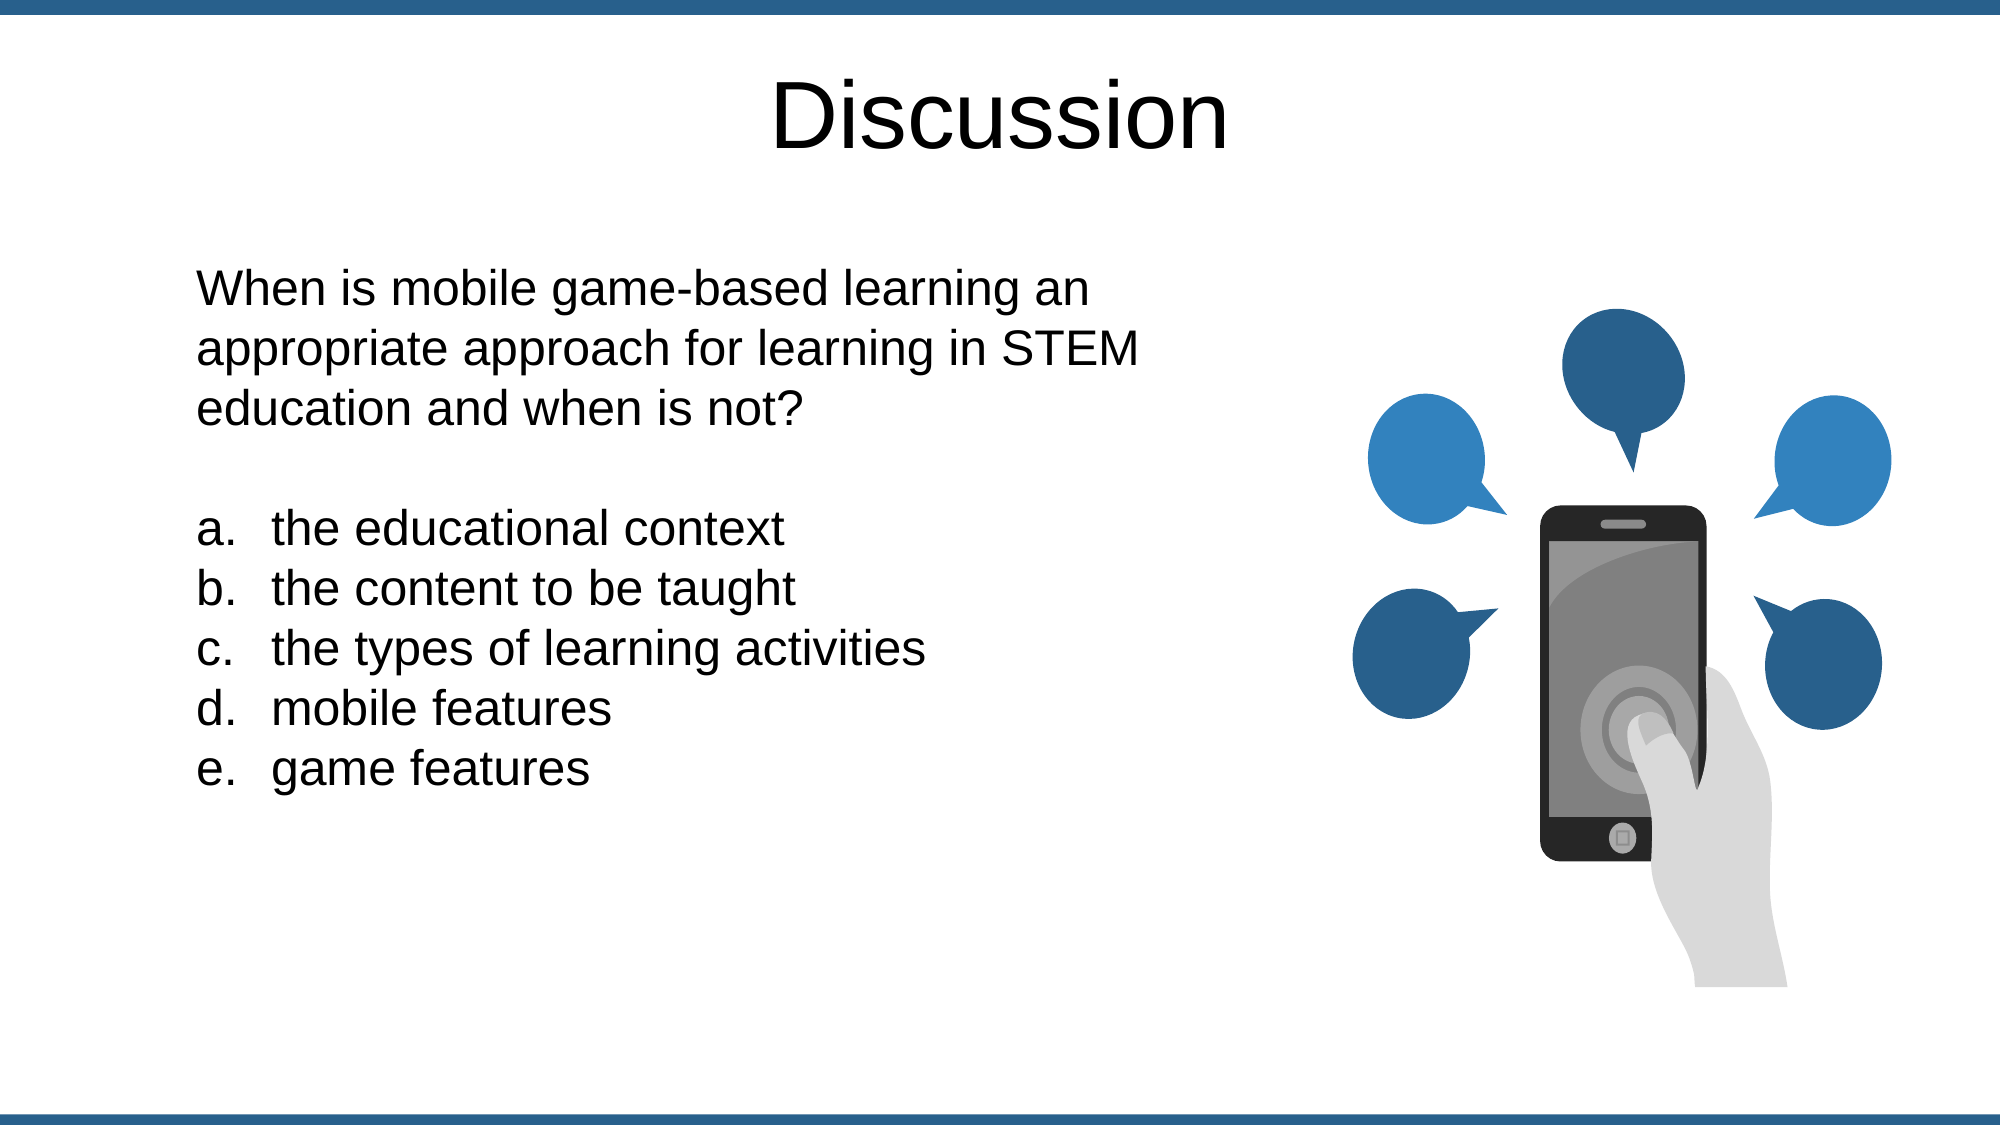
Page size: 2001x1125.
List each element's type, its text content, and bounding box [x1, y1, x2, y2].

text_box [1352, 303, 1892, 988]
text_box When is mobile game-based learning an appropriate approach for learning in STEM education and when is not? the educational context the content to be taught the types of learning activities mobile features game features [181, 247, 1282, 1043]
list Discussion [50, 57, 1950, 177]
